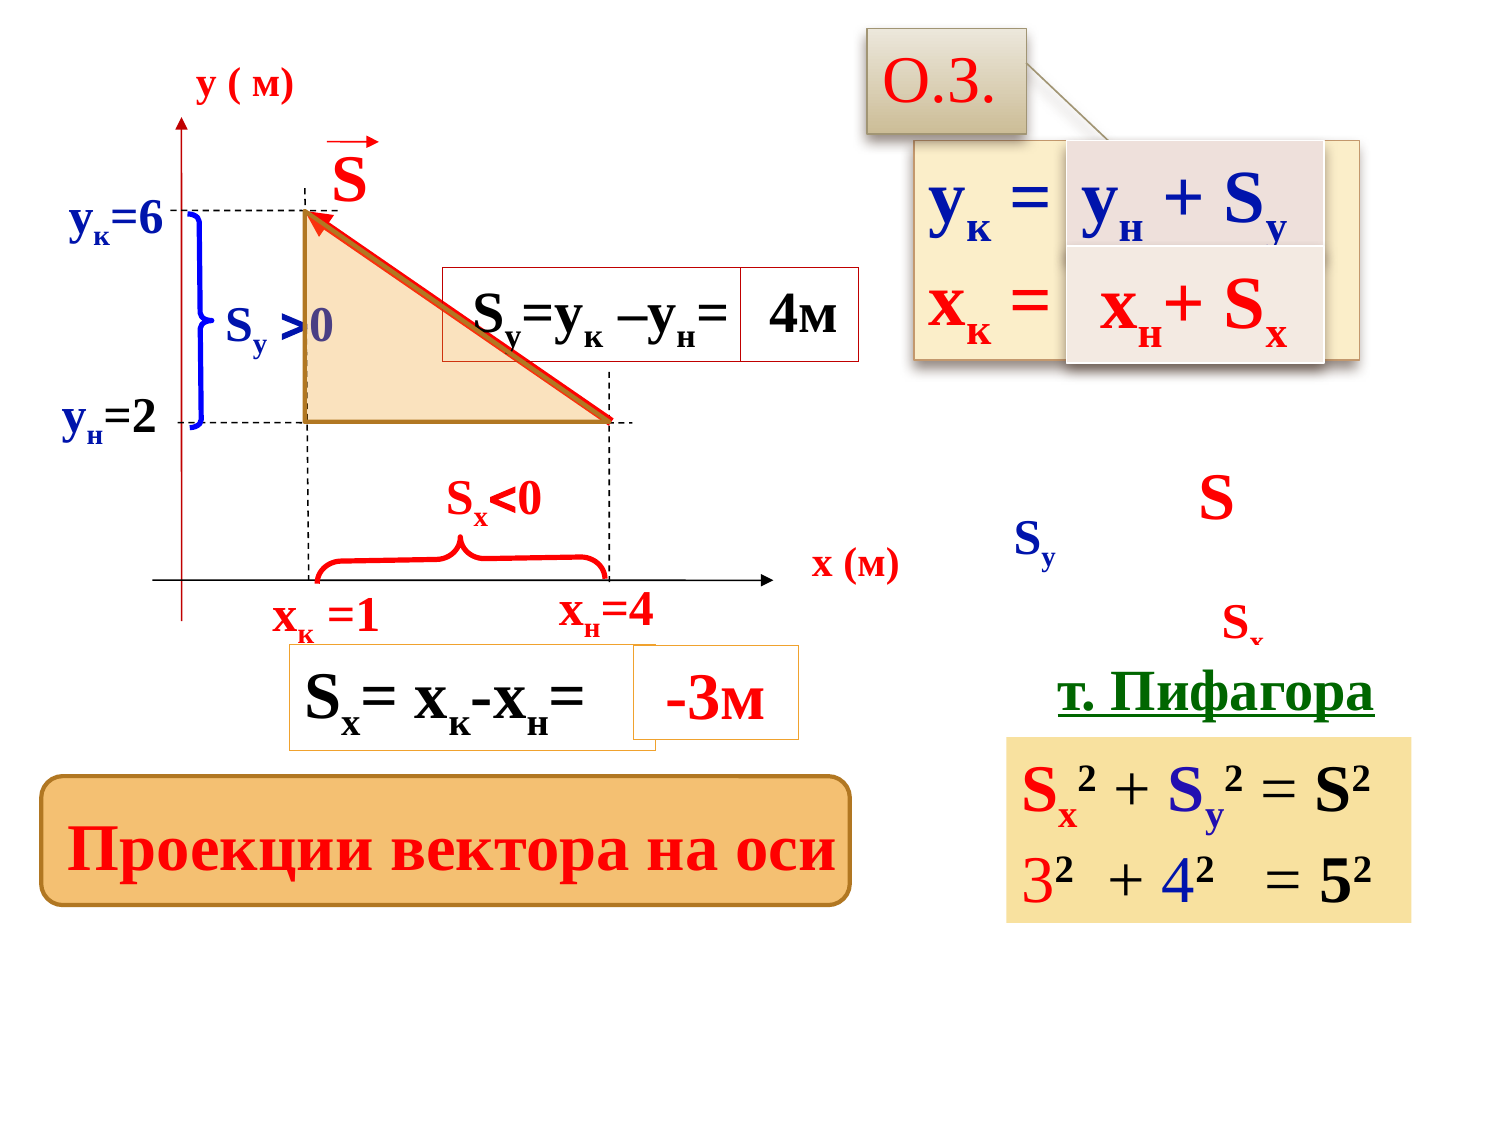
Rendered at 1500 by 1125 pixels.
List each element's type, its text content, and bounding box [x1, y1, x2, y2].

text_box y ( м) [181, 46, 310, 112]
text_box [302, 209, 612, 424]
text_box yн + Sy [1066, 140, 1325, 245]
text_box т. Пифагора [1042, 645, 1418, 730]
text_box x (м) [797, 527, 926, 593]
text_box [319, 540, 602, 583]
text_box yк = xк = [913, 140, 1064, 361]
text_box xк =1 [257, 574, 399, 658]
text_box [39, 774, 852, 908]
text_box Sx0 [430, 456, 607, 540]
text_box [187, 259, 210, 428]
text_box yн=2 [46, 374, 176, 458]
text_box Sy 0 [210, 283, 302, 367]
text_box Проекции вектора на оси [52, 796, 897, 891]
text_box [175, 117, 188, 175]
text_box yк = xк = [1326, 140, 1360, 361]
text_box S [1183, 445, 1278, 540]
text_box Sx2 + Sy2 = S2 32 + 42 = 52 [1006, 737, 1412, 923]
text_box Sy [998, 496, 1093, 580]
text_box xн+ Sx [1066, 245, 1325, 364]
text_box yк=6 [53, 175, 206, 259]
text_box -3м [633, 645, 799, 740]
text_box Sx [1206, 581, 1301, 645]
text_box 4м [740, 267, 859, 362]
text_box Sy=yк –yн= [442, 267, 740, 362]
text_box [690, 574, 774, 587]
text_box Sx= xк-xн= [289, 644, 656, 751]
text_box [316, 127, 411, 222]
text_box xн=4 [536, 567, 690, 645]
text_box О.З. [866, 28, 1107, 138]
